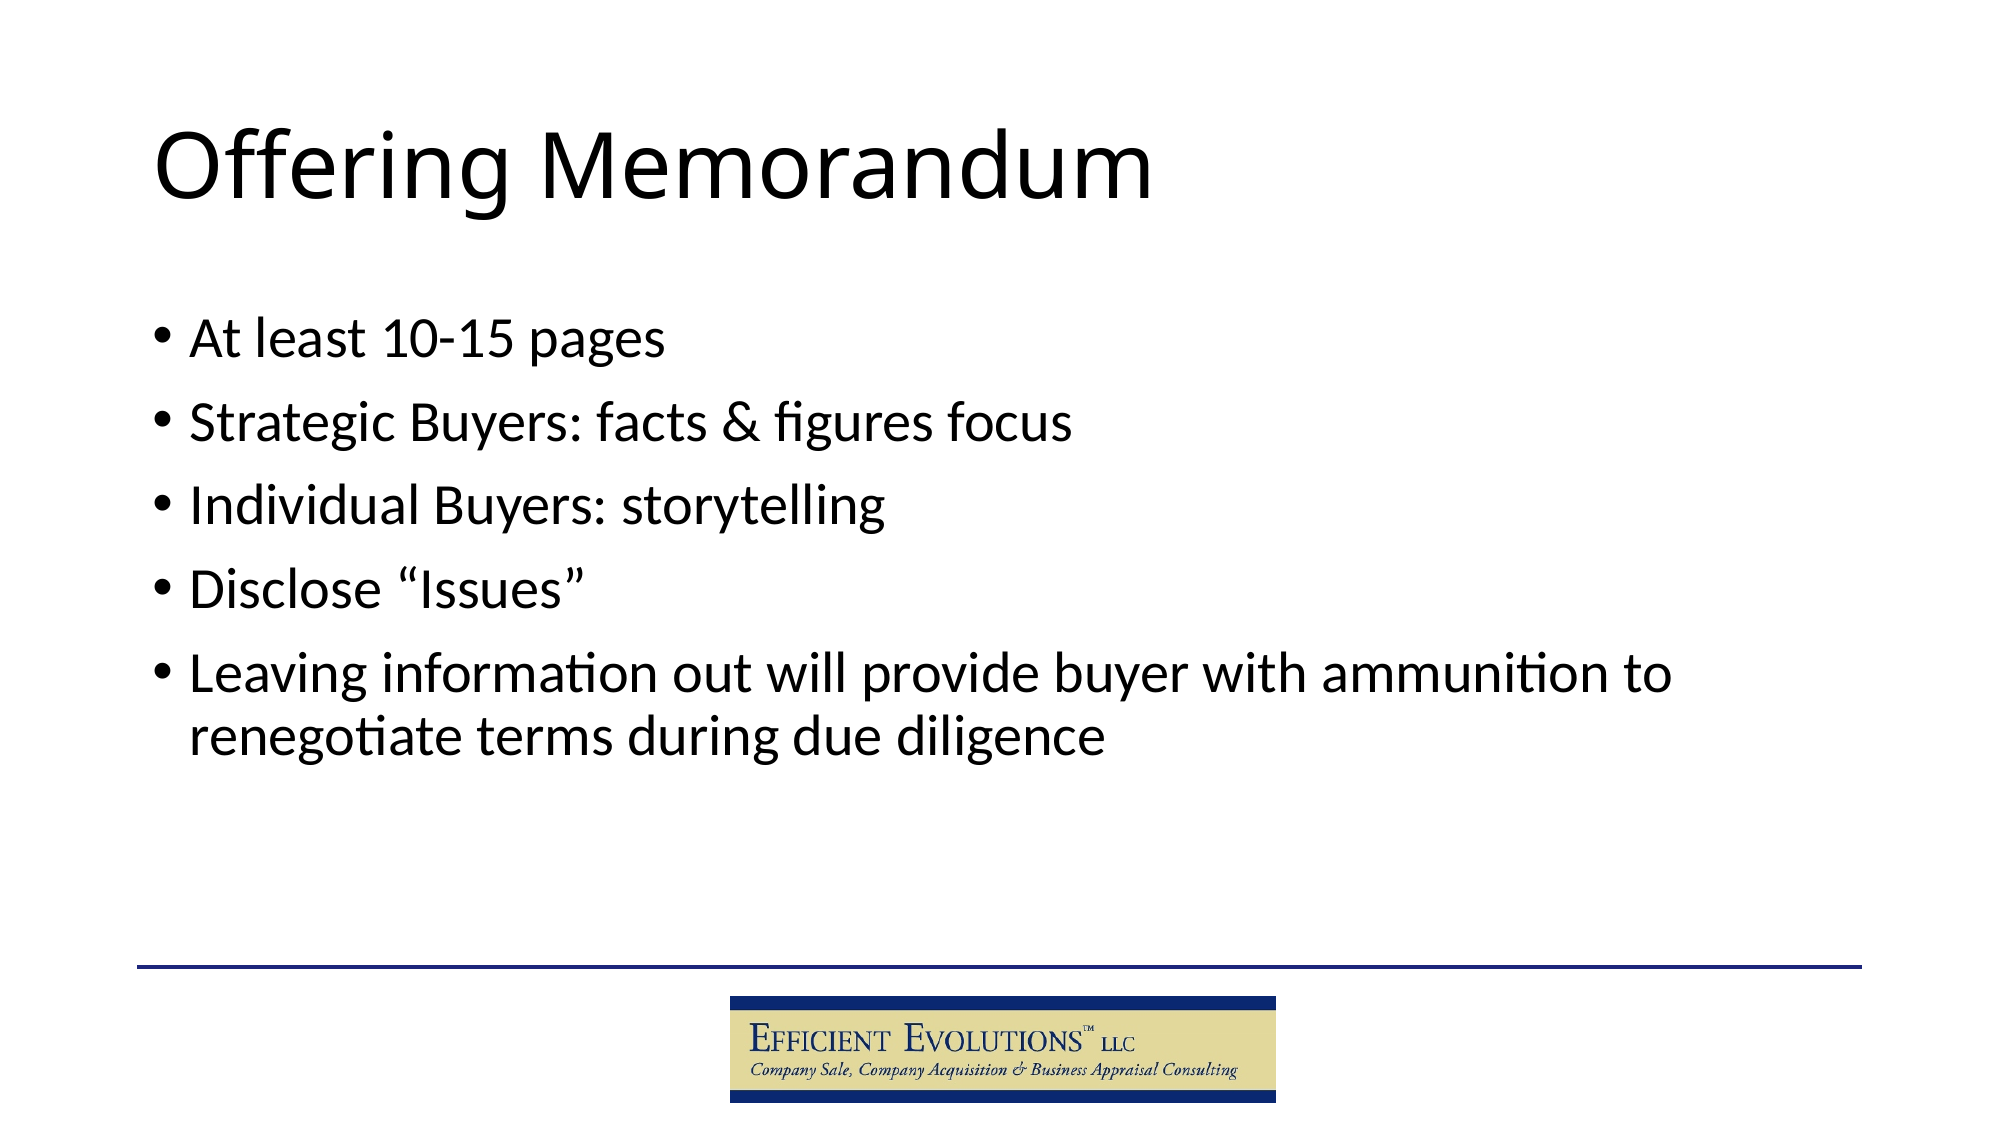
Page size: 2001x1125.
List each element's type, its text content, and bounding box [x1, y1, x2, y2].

picture [730, 1014, 1276, 1103]
list At least 10-15 pages Strategic Buyers: facts & figures focus Individual Buyers: storytelling Disclose “Issues” Leaving information out will provide buyer with ammunition to renegotiate terms during due diligence [137, 299, 1863, 1014]
title Offering Memorandum [137, 59, 1863, 278]
